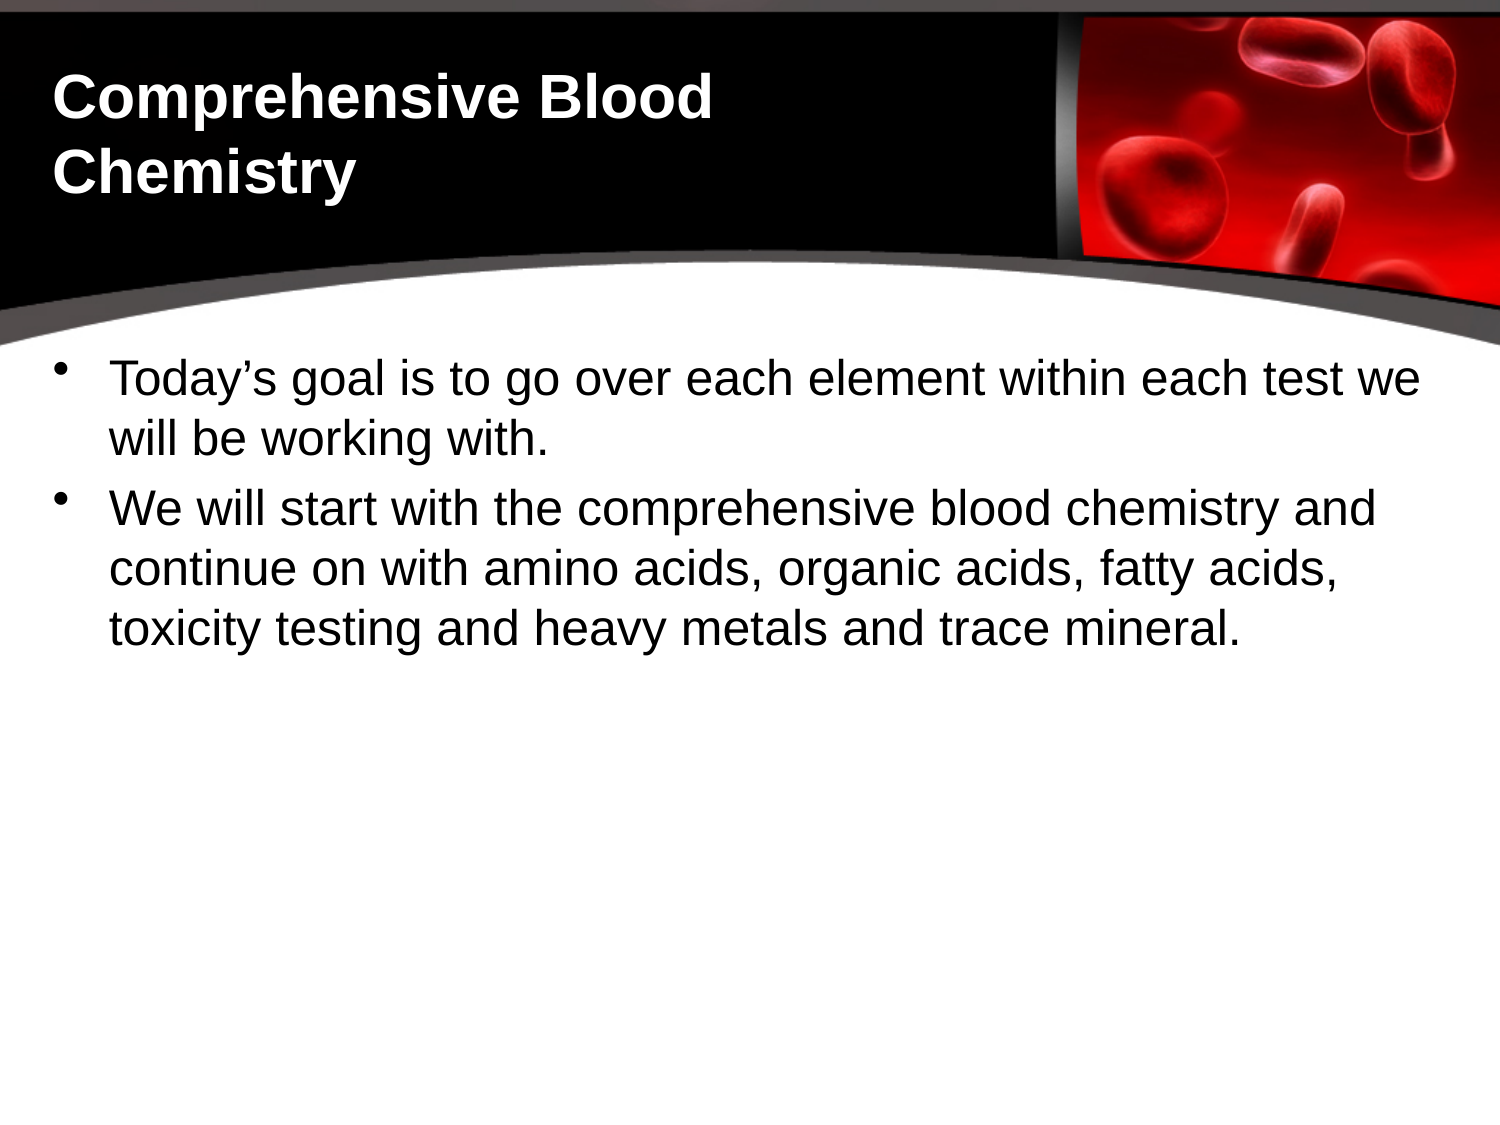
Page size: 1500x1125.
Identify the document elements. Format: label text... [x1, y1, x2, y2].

list Today’s goal is to go over each element within each test we will be working with. We will start with the comprehensive blood chemistry and continue on with amino acids, organic acids, fatty acids, toxicity testing and heavy metals and trace mineral. [37, 337, 1460, 1050]
picture [0, 0, 1500, 1125]
title Comprehensive Blood Chemistry [37, 24, 1038, 238]
